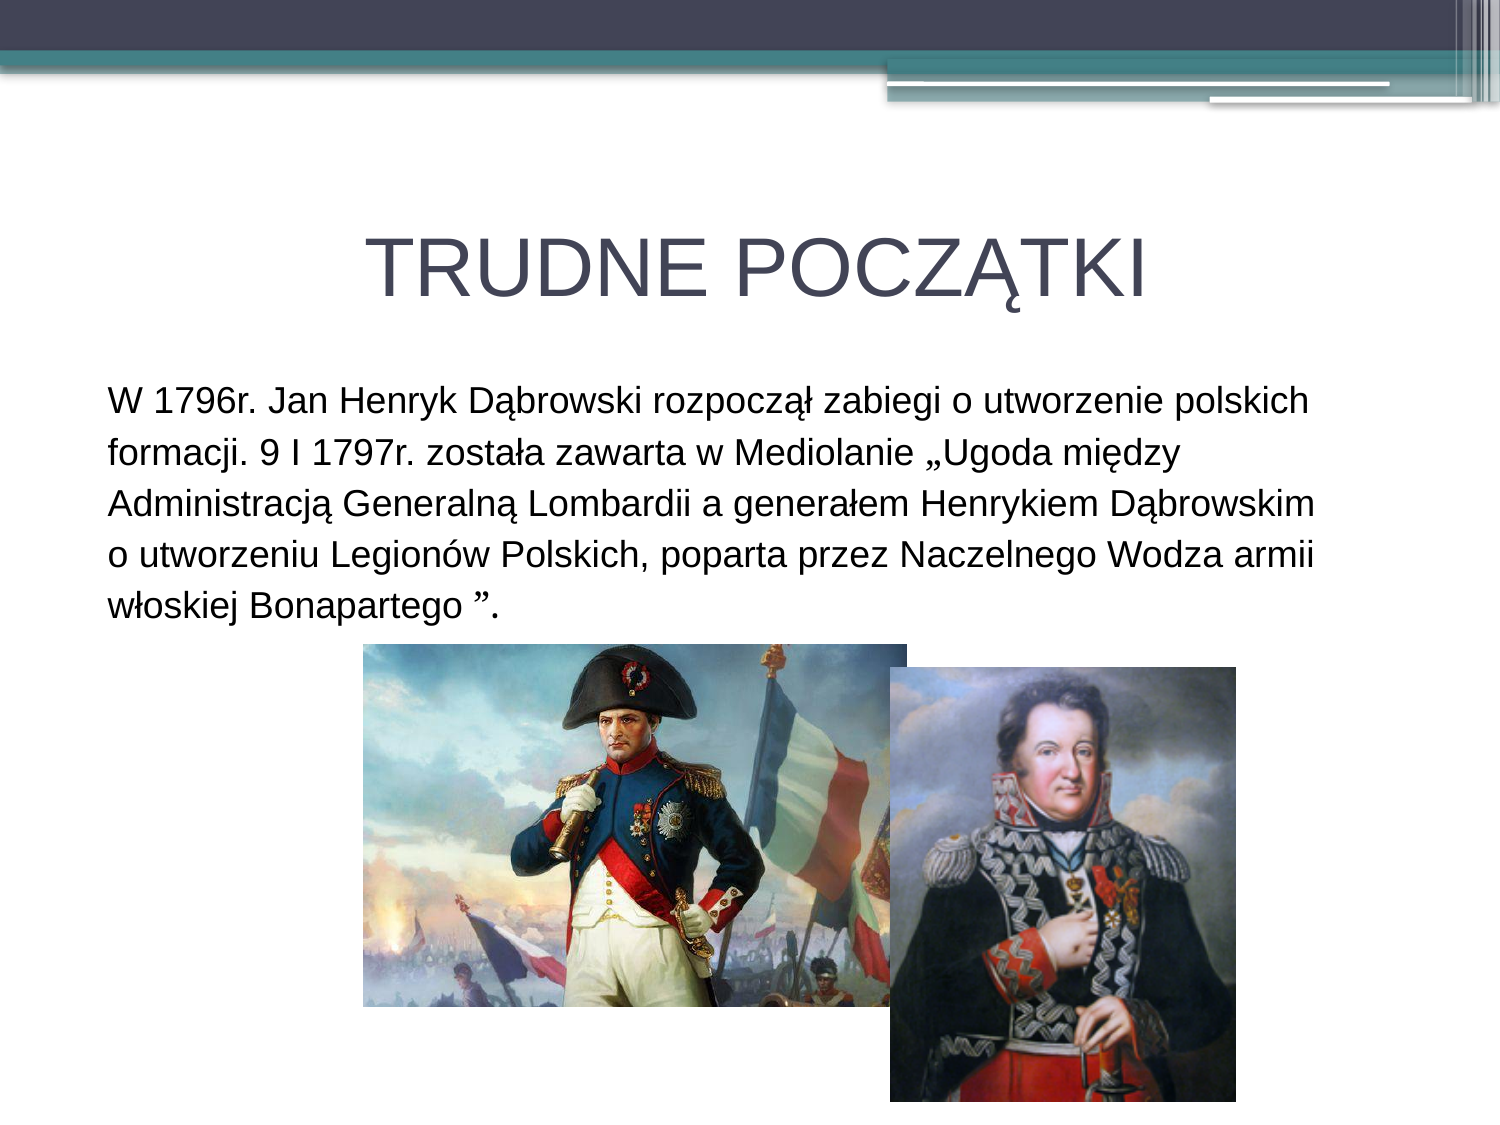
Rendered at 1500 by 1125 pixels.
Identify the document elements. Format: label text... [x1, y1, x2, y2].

title TRUDNE POCZĄTKI [82, 175, 1432, 351]
picture [362, 644, 1236, 1102]
list W 1796r. Jan Henryk Dąbrowski rozpoczął zabiegi o utworzenie polskich formacji. 9 I 1797r. została zawarta w Mediolanie „Ugoda między Administracją Generalną Lombardii a generałem Henrykiem Dąbrowskim o utworzeniu Legionów Polskich, poparta przez Naczelnego Wodza armii włoskiej Bonapartego ”. [75, 368, 1425, 1079]
